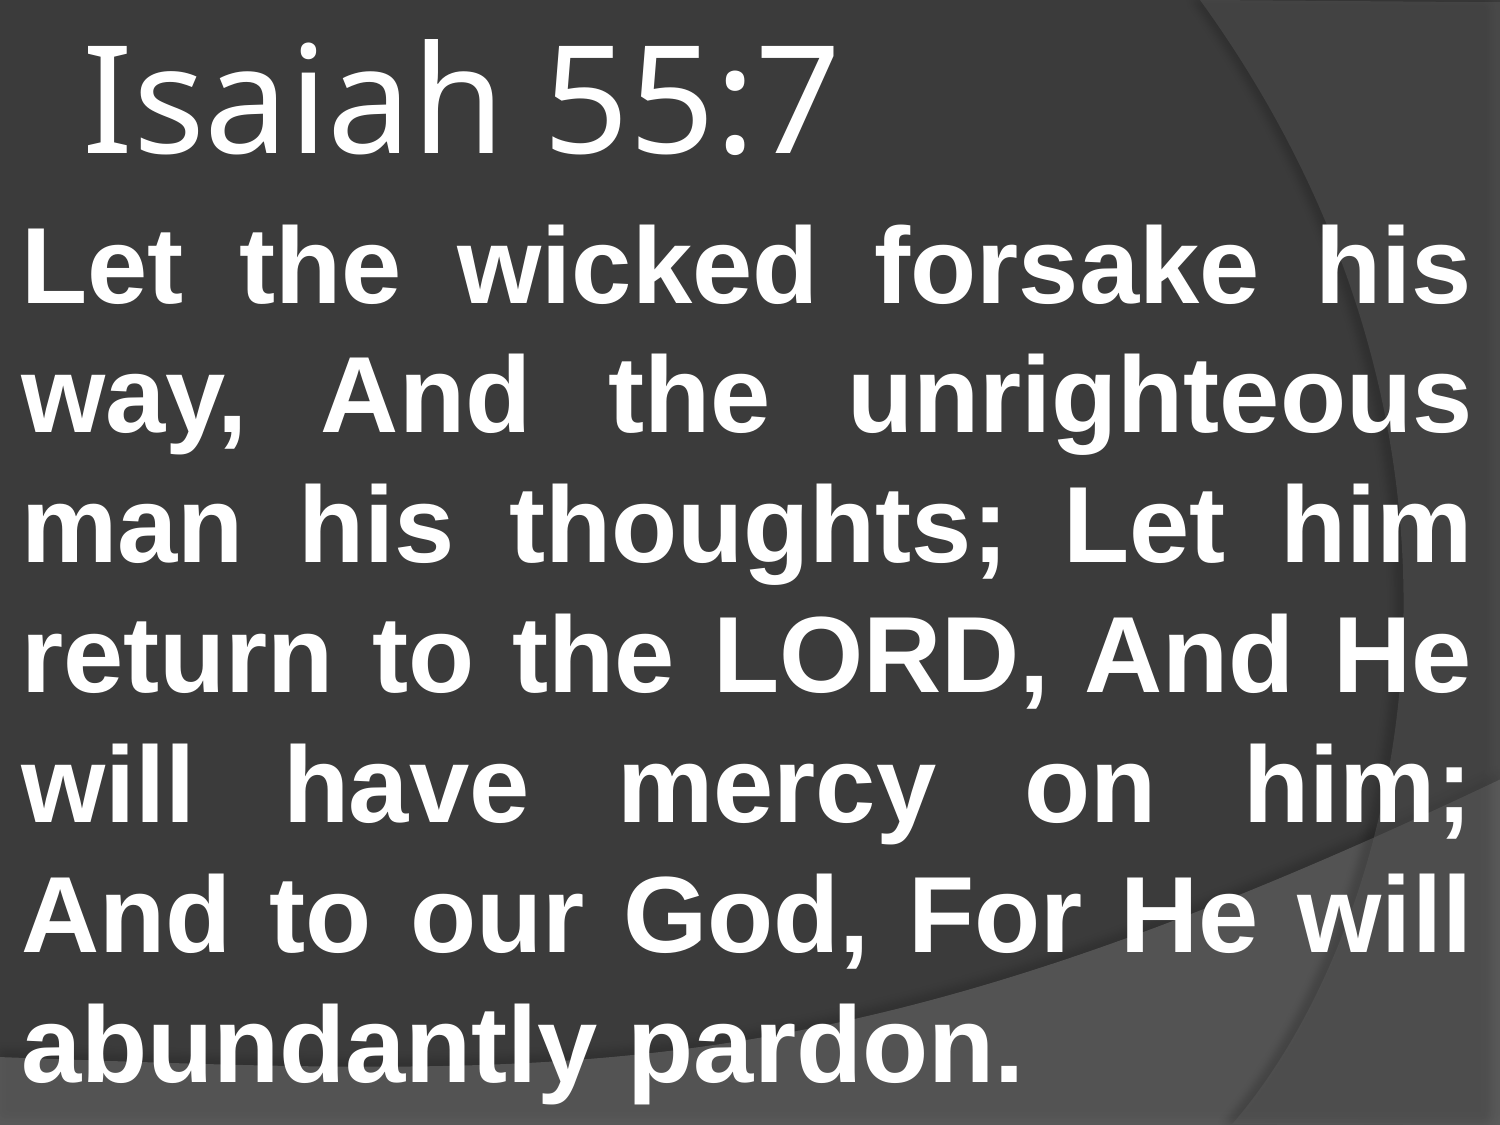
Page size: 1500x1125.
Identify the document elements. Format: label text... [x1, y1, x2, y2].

title Isaiah 55:7 [75, 0, 1300, 187]
list Let the wicked forsake his way, And the unrighteous man his thoughts; Let him return to the LORD, And He will have mercy on him; And to our God, For He will abundantly pardon. [0, 187, 1488, 1113]
